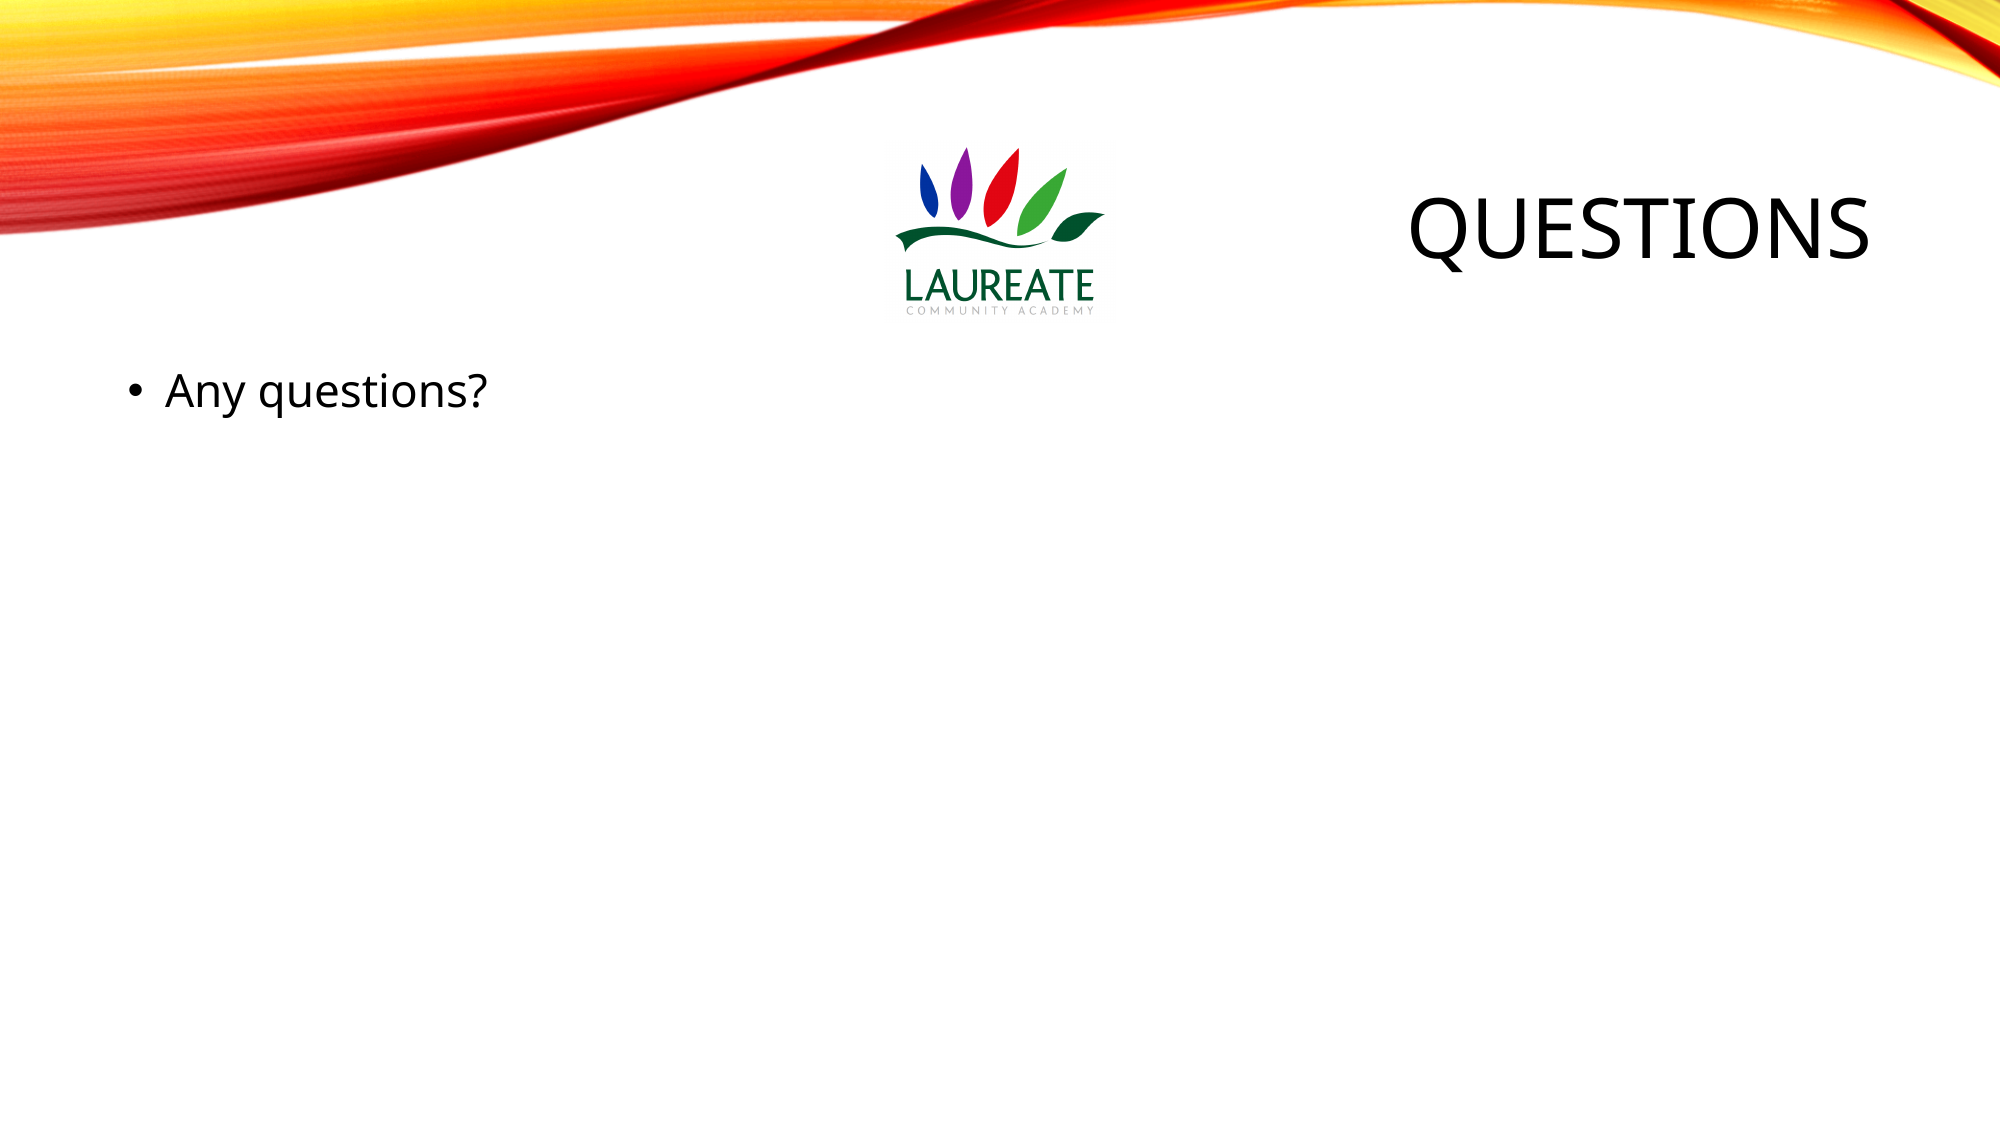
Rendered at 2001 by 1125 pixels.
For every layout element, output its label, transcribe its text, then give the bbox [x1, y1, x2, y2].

picture [0, 0, 2000, 237]
list Any questions? [112, 360, 1888, 1125]
title questions [474, 125, 1888, 338]
picture [884, 140, 1116, 323]
